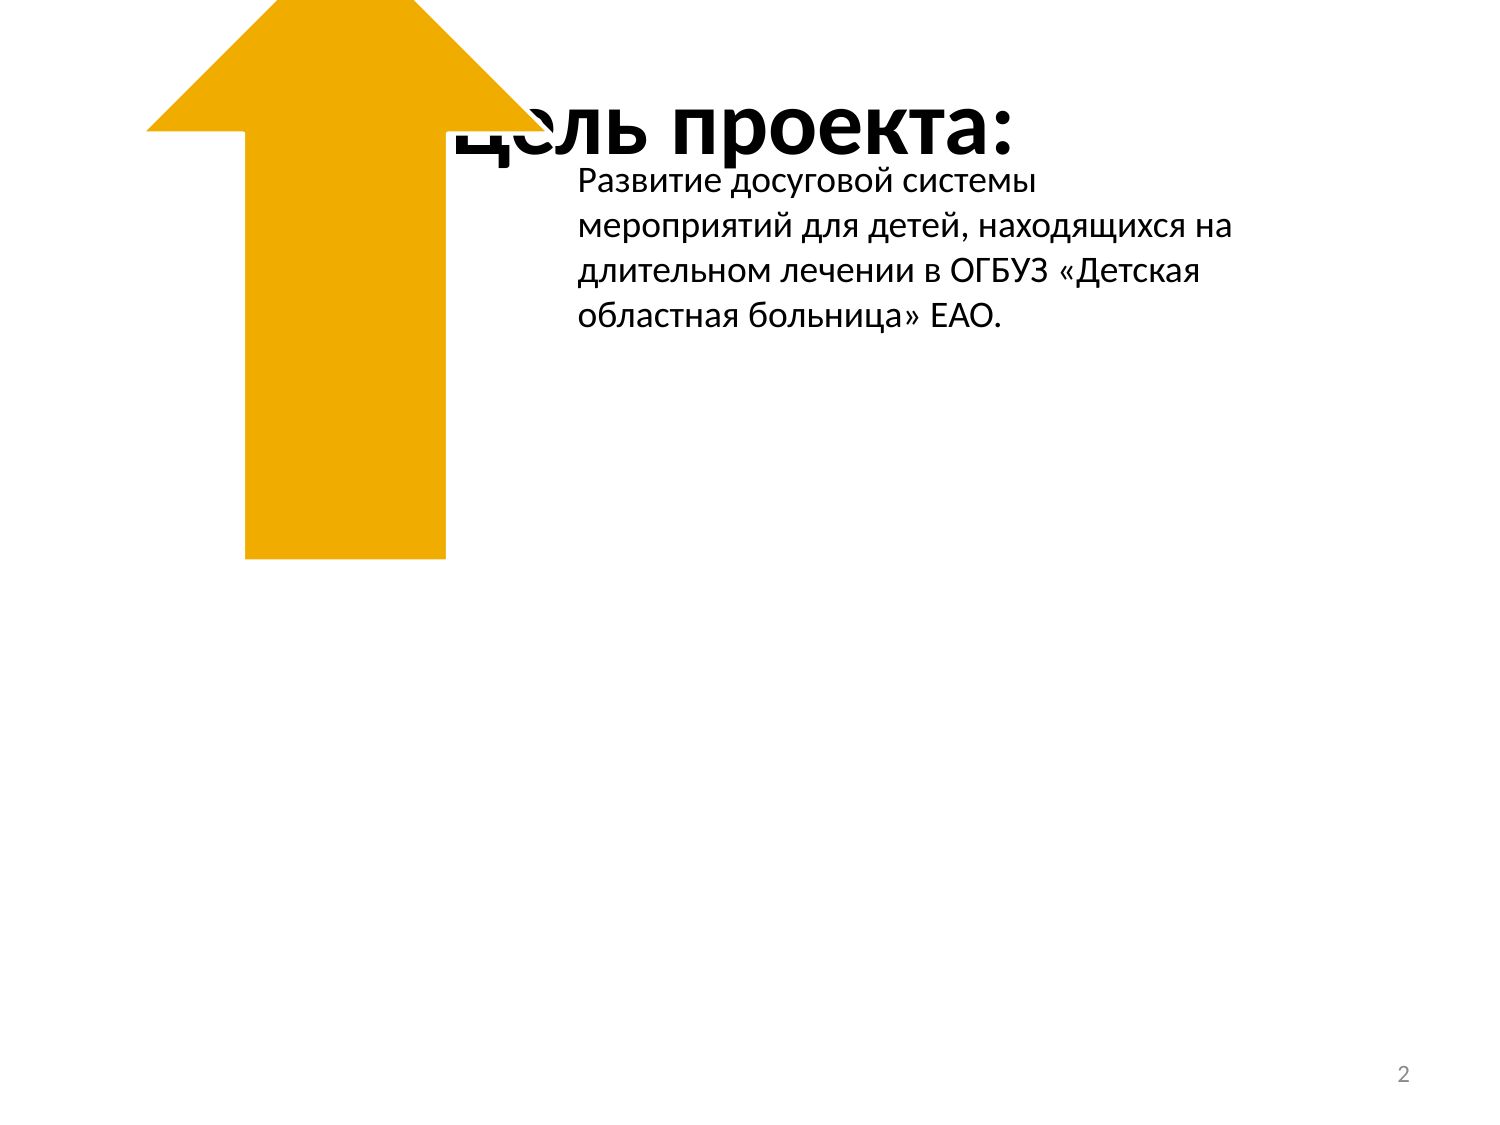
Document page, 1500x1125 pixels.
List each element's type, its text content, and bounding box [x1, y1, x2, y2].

title Цель проекта: [58, 46, 240, 190]
slide_number 2 [1074, 1042, 1425, 1103]
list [140, 257, 1384, 891]
title Цель проекта: [451, 46, 1409, 190]
